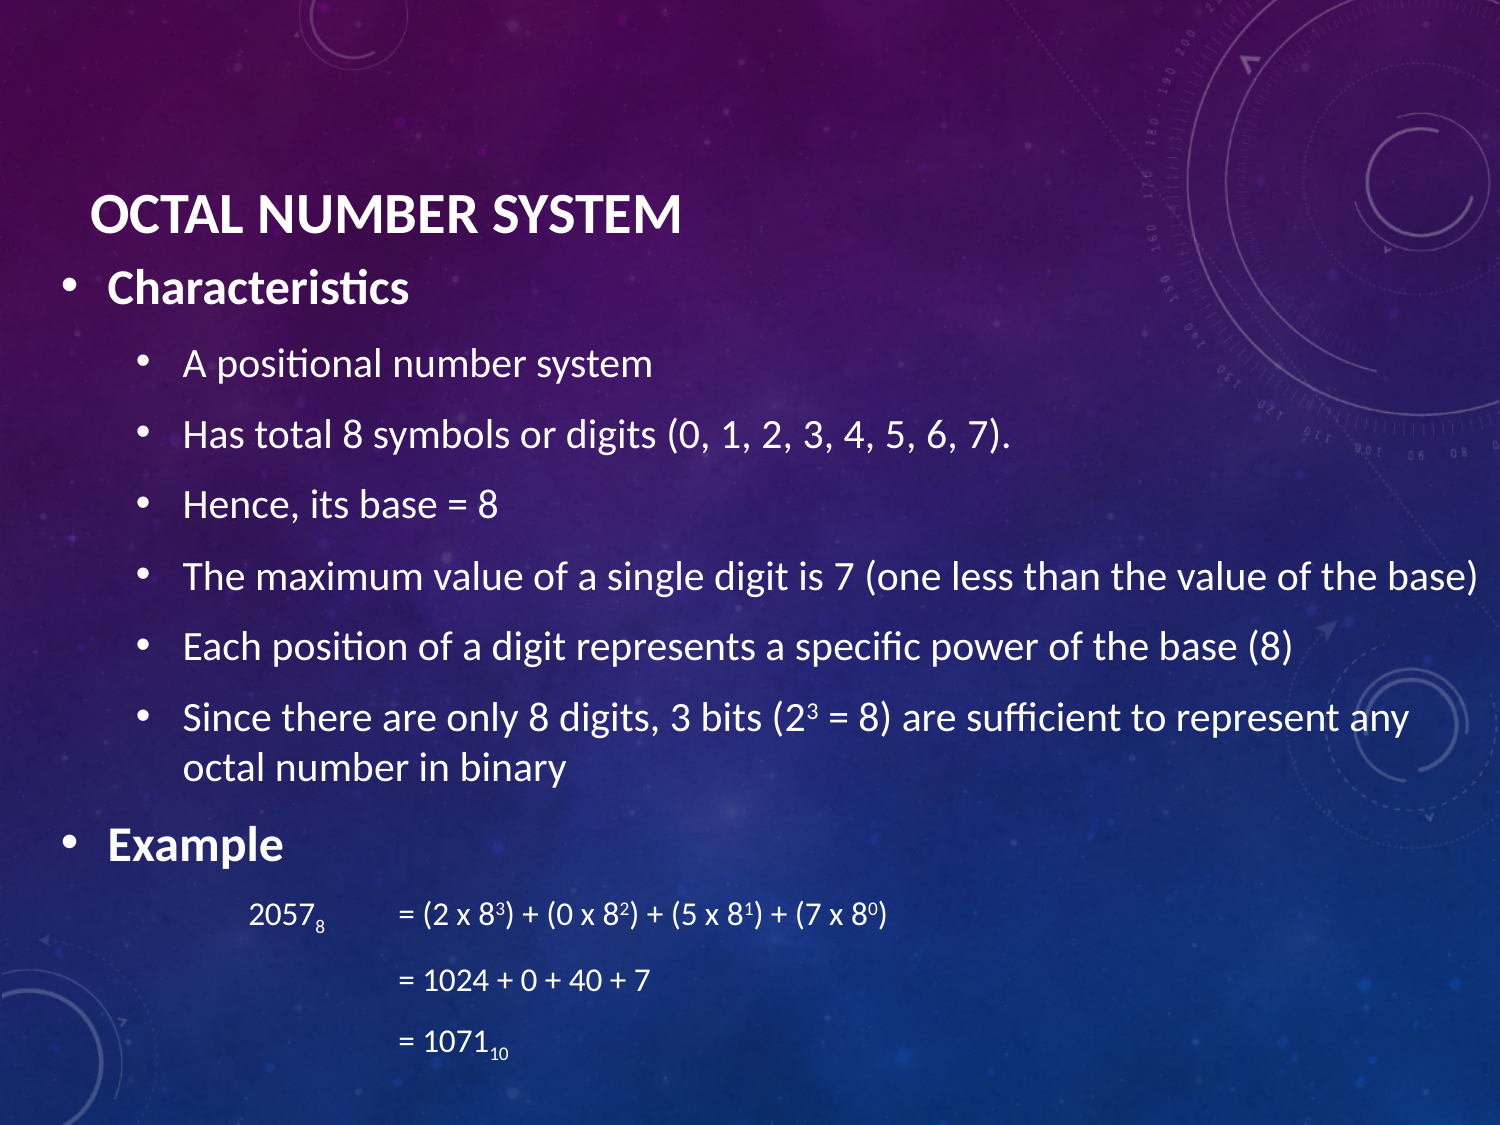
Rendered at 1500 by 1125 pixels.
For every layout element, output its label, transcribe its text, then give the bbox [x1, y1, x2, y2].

list Characteristics A positional number system Has total 8 symbols or digits (0, 1, 2, 3, 4, 5, 6, 7). Hence, its base = 8 The maximum value of a single digit is 7 (one less than the value of the base) Each position of a digit represents a specific power of the base (8) Since there are only 8 digits, 3 bits (23 = 8) are sufficient to represent any octal number in binary Example 20578 = (2 x 83) + (0 x 82) + (5 x 81) + (7 x 80) = 1024 + 0 + 40 + 7 = 107110 [45, 210, 1500, 1109]
title OCTAL NUMBER SYSTEM [75, 156, 1143, 210]
picture [0, 0, 1500, 1125]
